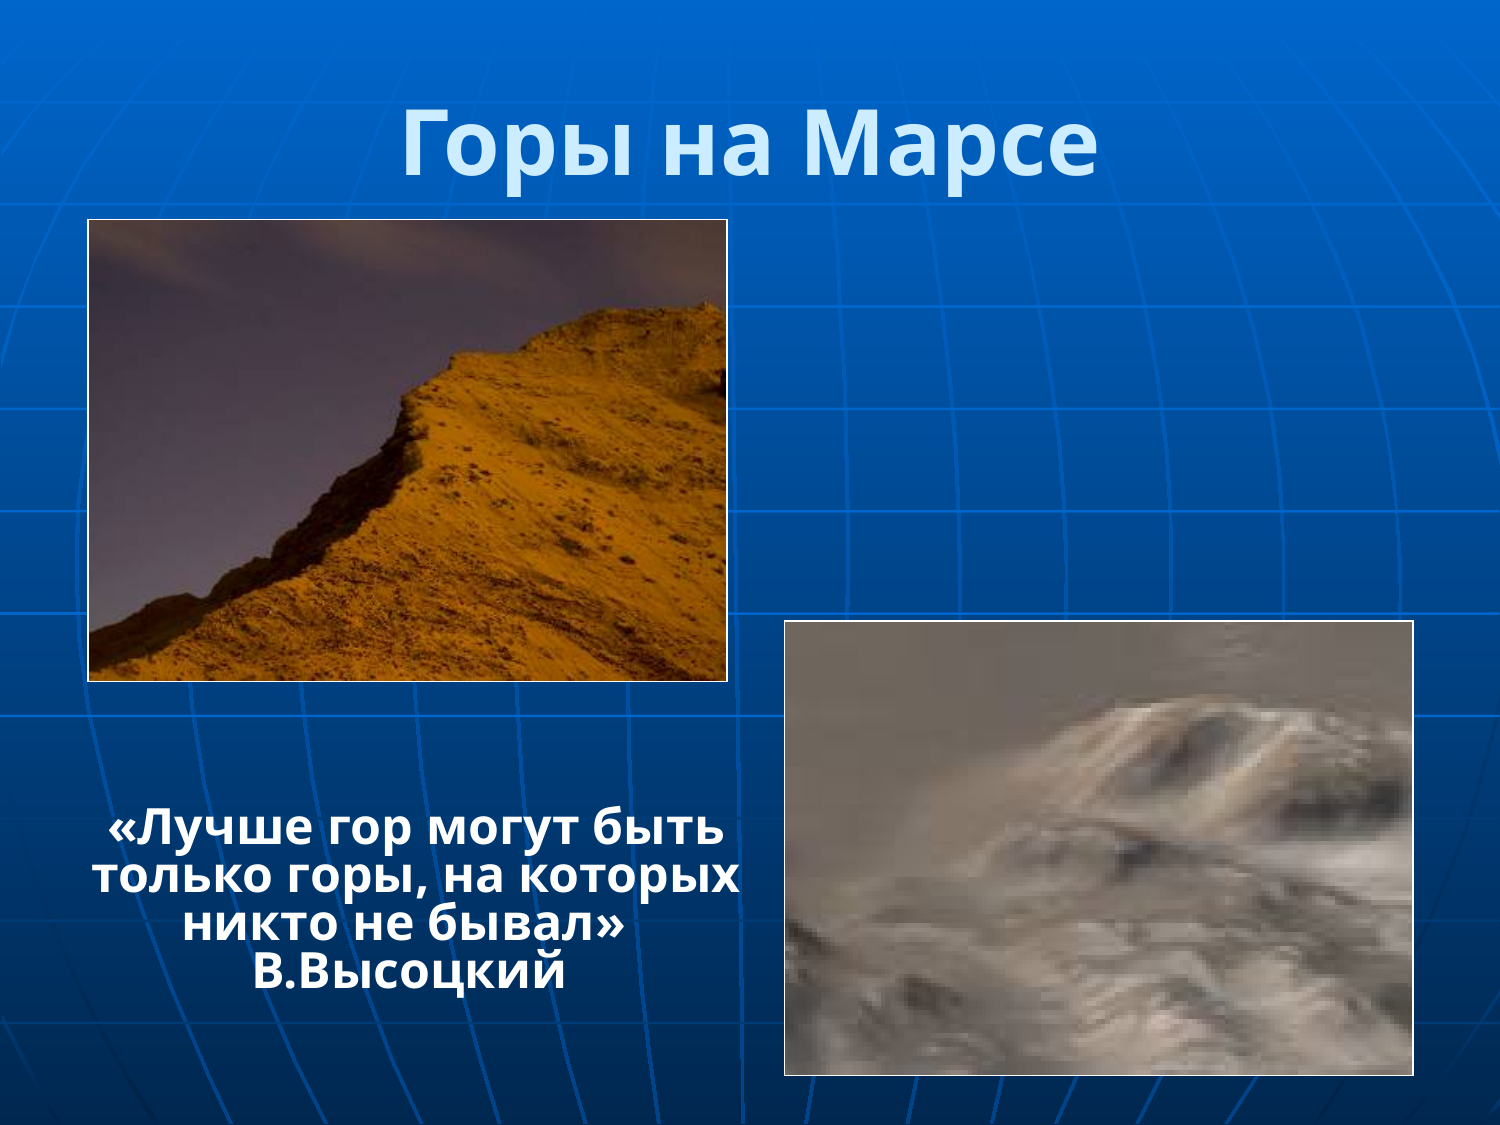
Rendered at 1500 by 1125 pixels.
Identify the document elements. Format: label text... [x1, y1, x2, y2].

picture [88, 219, 727, 681]
picture [785, 621, 1413, 1075]
text_box «Лучше гор могут быть только горы, на которых никто не бывал» В.Высоцкий [41, 798, 780, 1006]
title Горы на Марсе [74, 45, 1426, 233]
